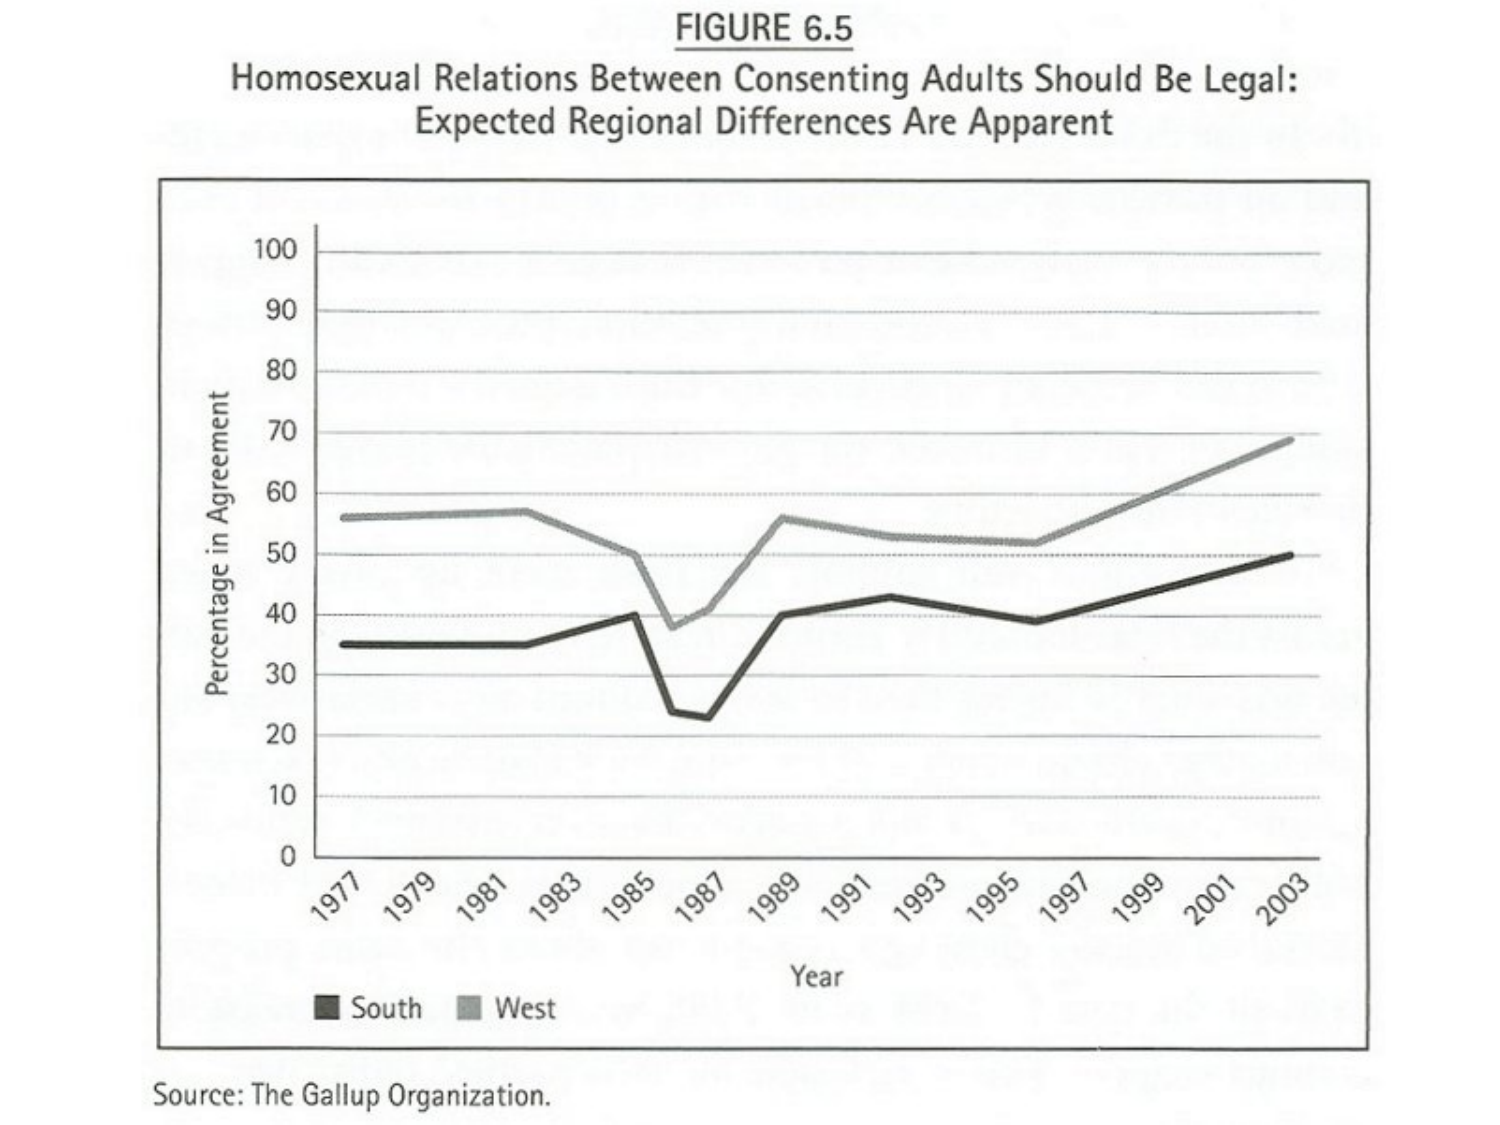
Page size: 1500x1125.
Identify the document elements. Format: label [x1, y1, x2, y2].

picture [112, 0, 1391, 1125]
